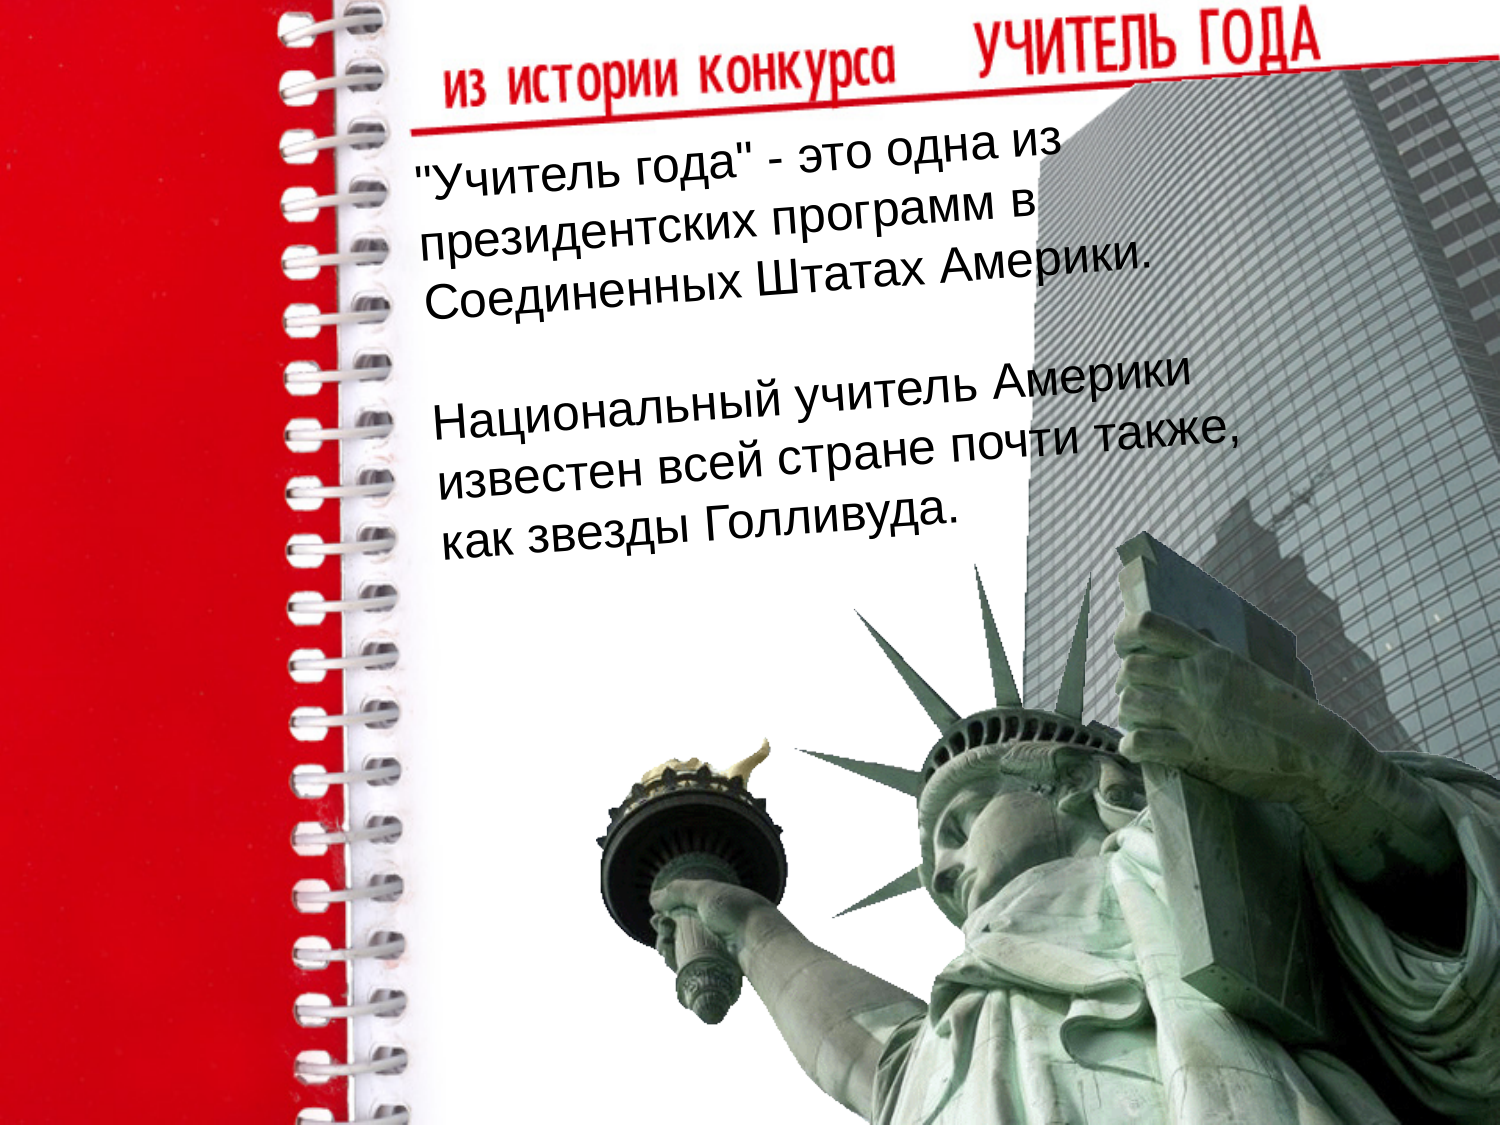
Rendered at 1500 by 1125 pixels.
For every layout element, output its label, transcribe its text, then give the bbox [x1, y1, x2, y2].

text_box "Учитель года" - это одна из президентских программ в Соединенных Штатах Америки. Национальный учитель Америки известен всей стране почти также, как звезды Голливуда. [397, 100, 1002, 579]
picture [0, 0, 1500, 1125]
